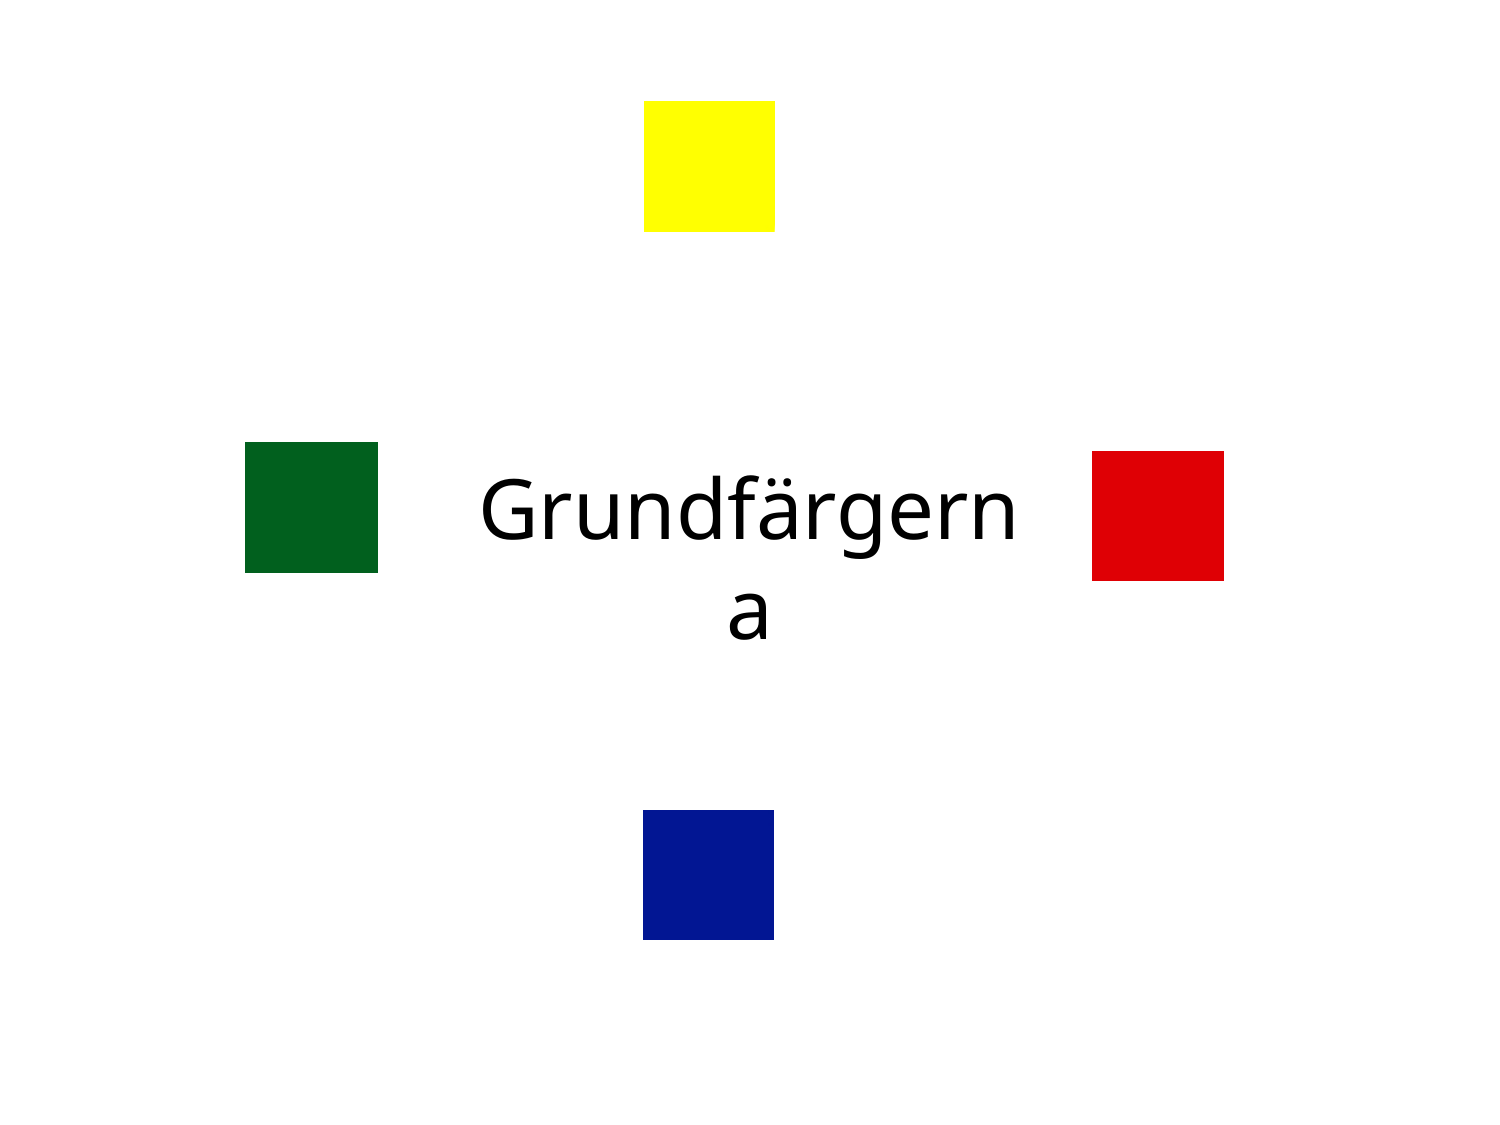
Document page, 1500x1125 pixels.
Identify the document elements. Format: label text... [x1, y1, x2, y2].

picture [643, 101, 775, 232]
picture [1092, 451, 1224, 581]
text_box Grundfärgerna [460, 449, 1040, 664]
picture [245, 441, 378, 573]
picture [643, 810, 774, 940]
